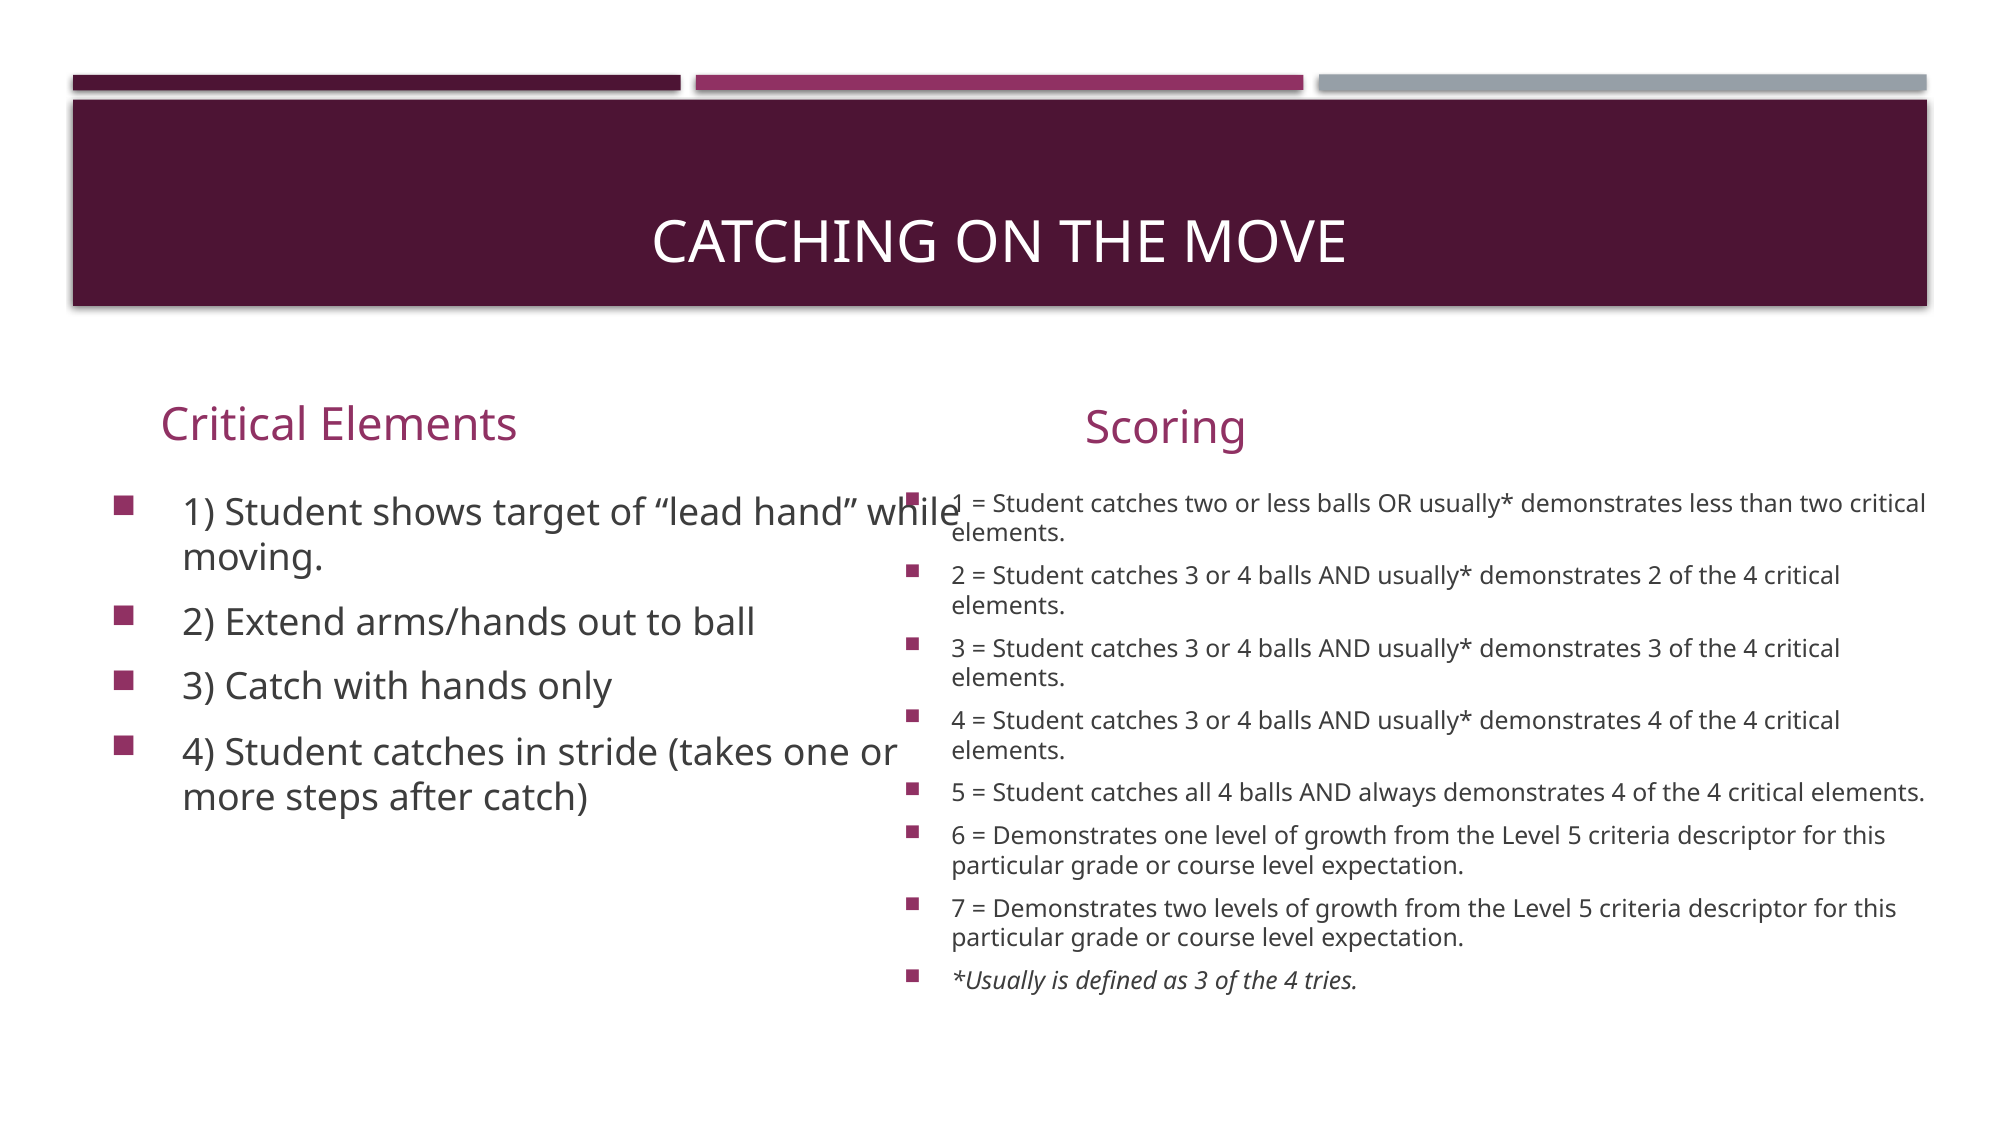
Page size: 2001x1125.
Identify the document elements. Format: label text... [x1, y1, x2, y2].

title Catching on the move [95, 119, 1905, 282]
list 1 = Student catches two or less balls OR usually* demonstrates less than two critical elements. 2 = Student catches 3 or 4 balls AND usually* demonstrates 2 of the 4 critical elements. 3 = Student catches 3 or 4 balls AND usually* demonstrates 3 of the 4 critical elements. 4 = Student catches 3 or 4 balls AND usually* demonstrates 4 of the 4 critical elements. 5 = Student catches all 4 balls AND always demonstrates 4 of the 4 critical elements. 6 = Demonstrates one level of growth from the Level 5 criteria descriptor for this particular grade or course level expectation. 7 = Demonstrates two levels of growth from the Level 5 criteria descriptor for this particular grade or course level expectation. *Usually is defined as 3 of the 4 tries. [889, 479, 1947, 1021]
list Critical Elements [145, 369, 980, 458]
list Scoring [1070, 369, 1905, 460]
list 1) Student shows target of “lead hand” while moving. 2) Extend arms/hands out to ball 3) Catch with hands only 4) Student catches in stride (takes one or more steps after catch) [95, 479, 889, 962]
